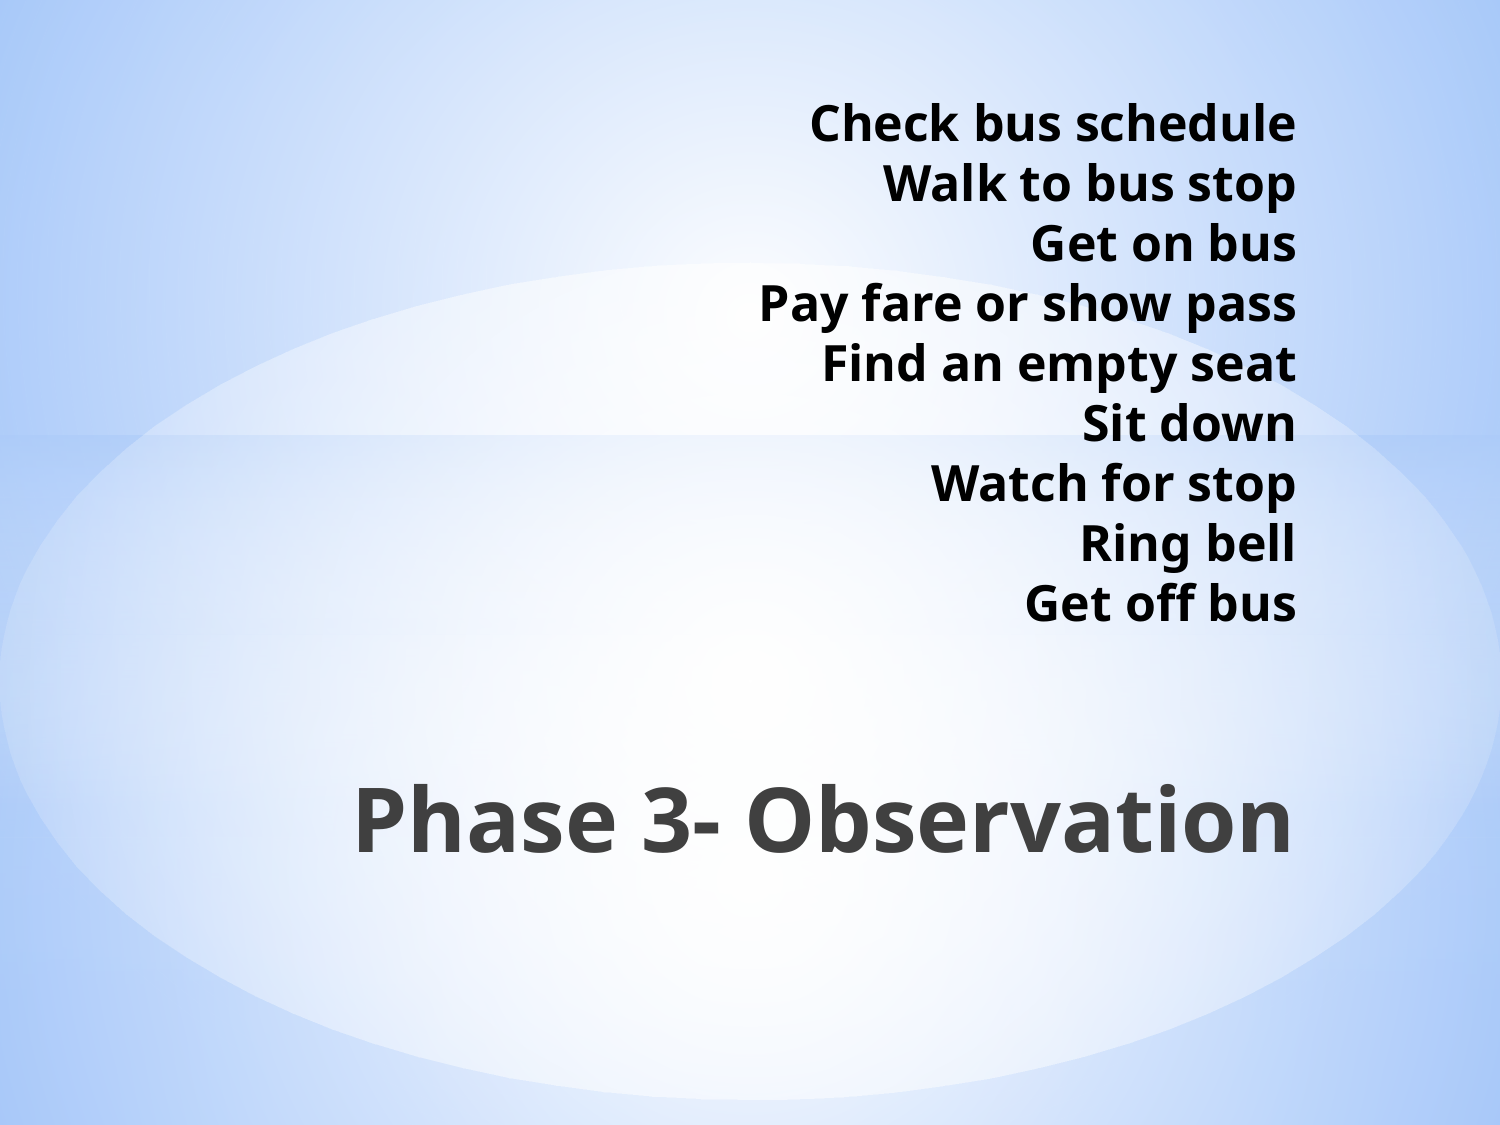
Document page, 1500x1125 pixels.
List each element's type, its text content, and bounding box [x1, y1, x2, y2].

title Check bus schedule Walk to bus stop Get on bus Pay fare or show pass Find an empty seat Sit down Watch for stop Ring bell Get off bus [333, 356, 1313, 754]
list Phase 3- Observation [331, 755, 1312, 893]
